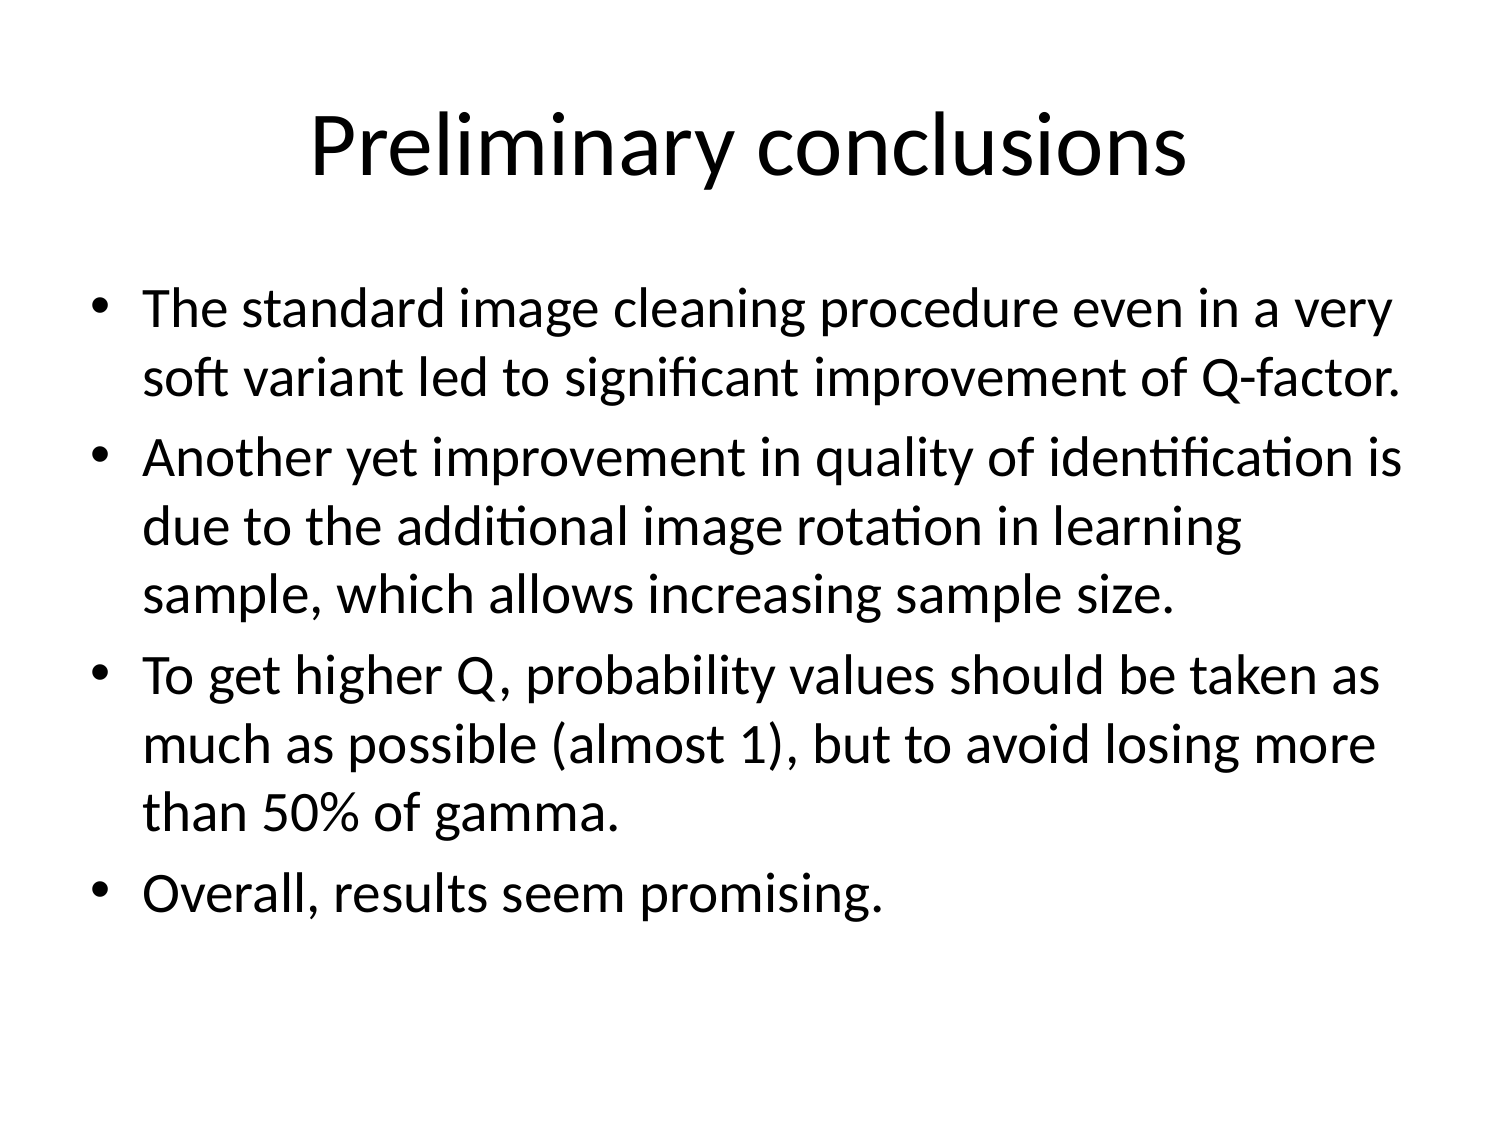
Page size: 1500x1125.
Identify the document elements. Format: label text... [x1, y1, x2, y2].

title Preliminary conclusions [75, 45, 1425, 233]
list The standard image cleaning procedure even in a very soft variant led to significant improvement of Q-factor. Another yet improvement in quality of identification is due to the additional image rotation in learning sample, which allows increasing sample size. To get higher Q, probability values should be taken as much as possible (almost 1), but to avoid losing more than 50% of gamma. Overall, results seem promising. [75, 262, 1425, 1005]
